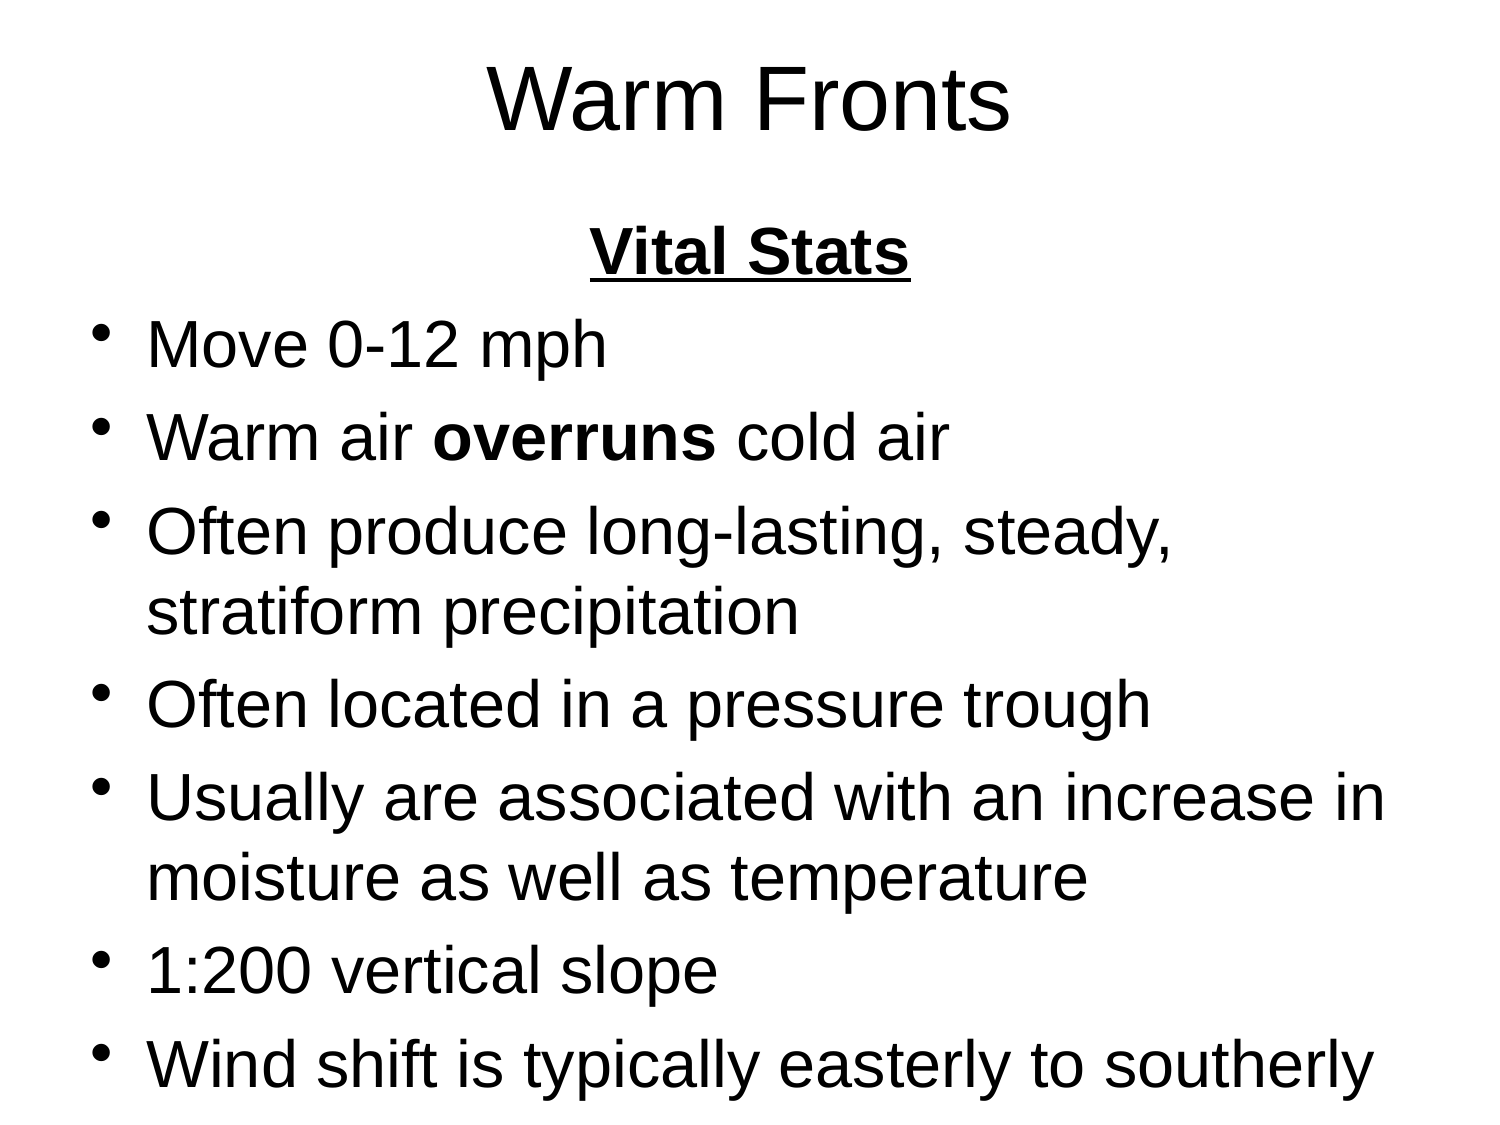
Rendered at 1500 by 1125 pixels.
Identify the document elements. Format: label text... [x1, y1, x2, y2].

title Warm Fronts [75, 0, 1425, 188]
list Vital Stats Move 0-12 mph Warm air overruns cold air Often produce long-lasting, steady, stratiform precipitation Often located in a pressure trough Usually are associated with an increase in moisture as well as temperature 1:200 vertical slope Wind shift is typically easterly to southerly [75, 200, 1425, 943]
